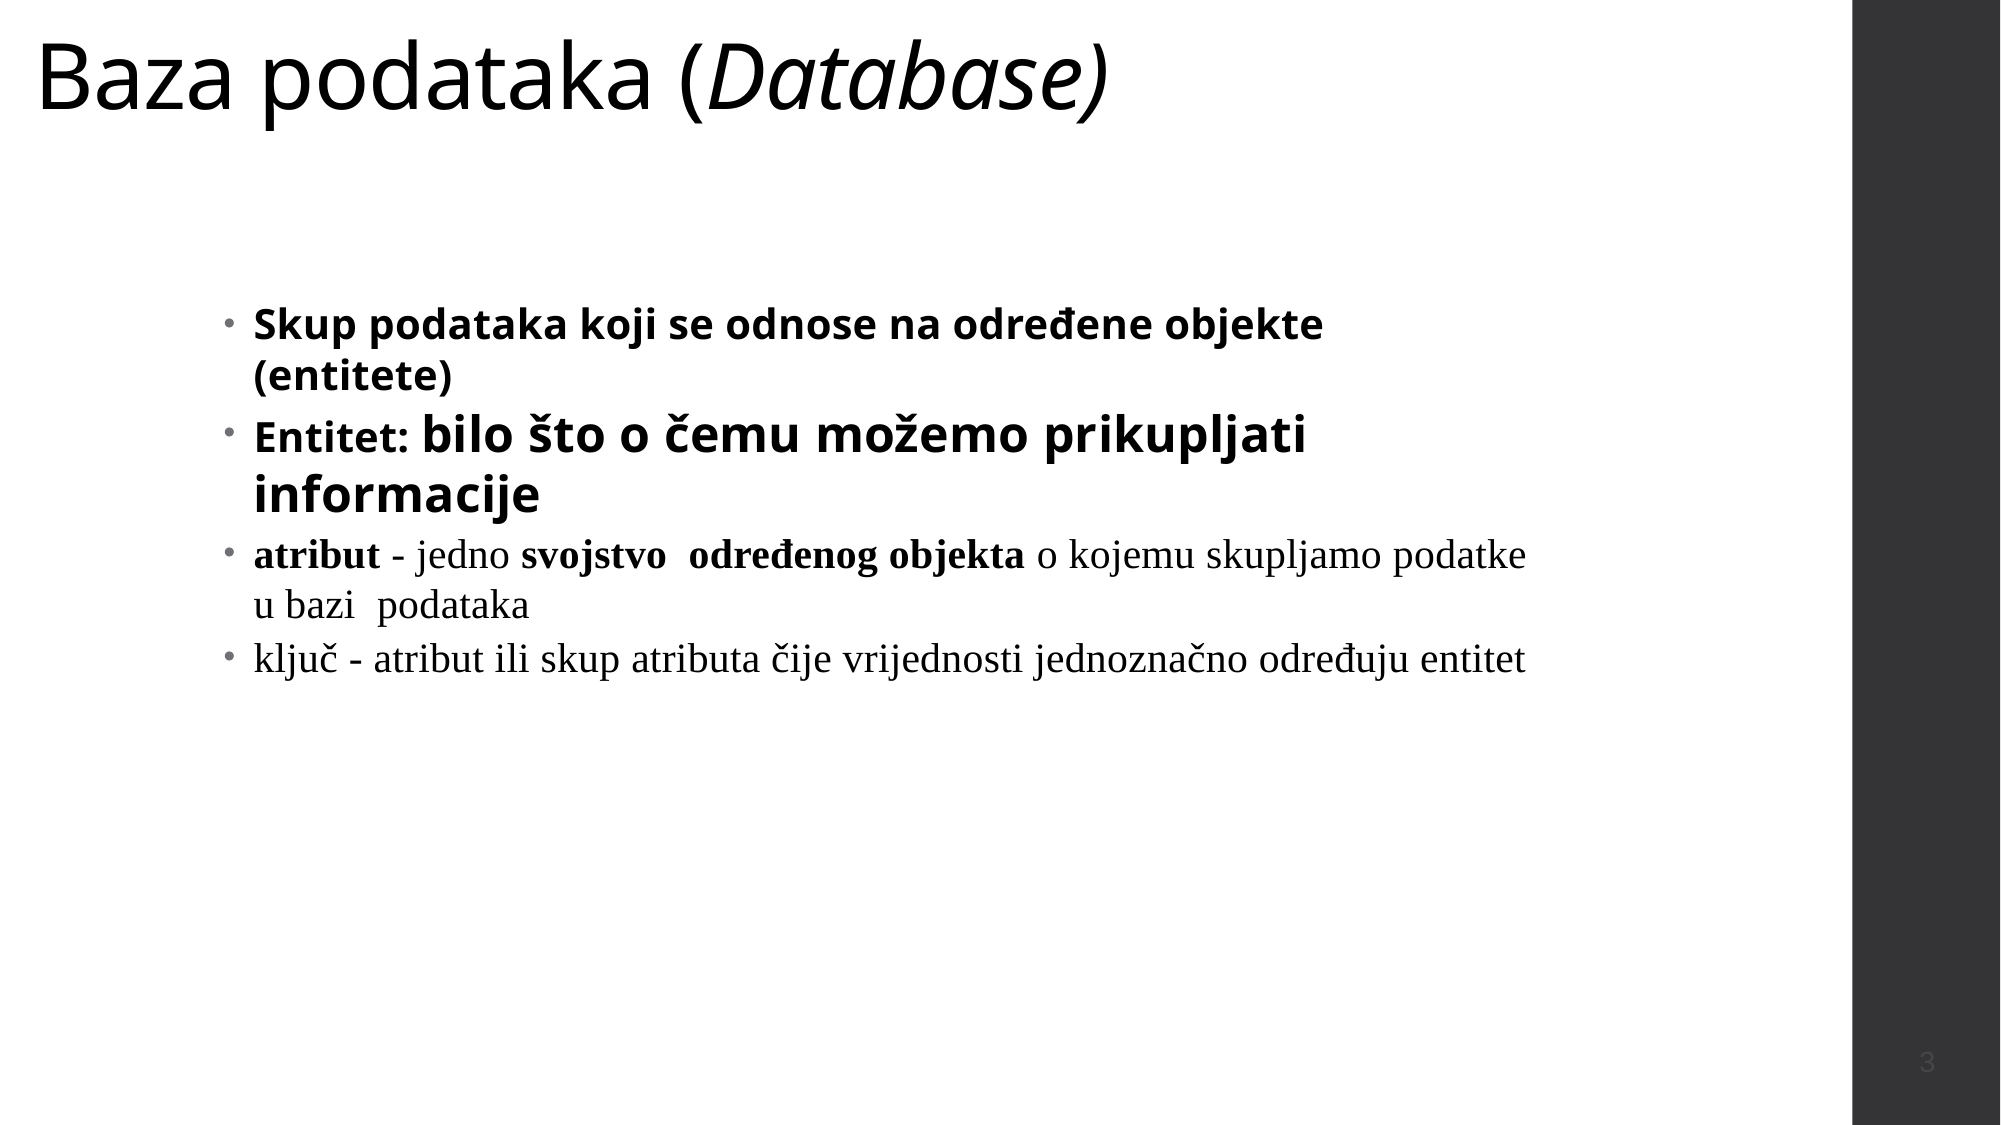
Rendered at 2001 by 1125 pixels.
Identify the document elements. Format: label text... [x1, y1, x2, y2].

title Baza podataka (Database) [19, 0, 1797, 138]
slide_number 3 [1852, 1012, 2000, 1110]
list Skup podataka koji se odnose na određene objekte (entitete) Entitet: bilo što o čemu možemo prikupljati informacije atribut - jedno svojstvo određenog objekta o kojemu skupljamo podatke u bazi podataka ključ - atribut ili skup atributa čije vrijednosti jednoznačno određuju entitet [208, 290, 1551, 979]
